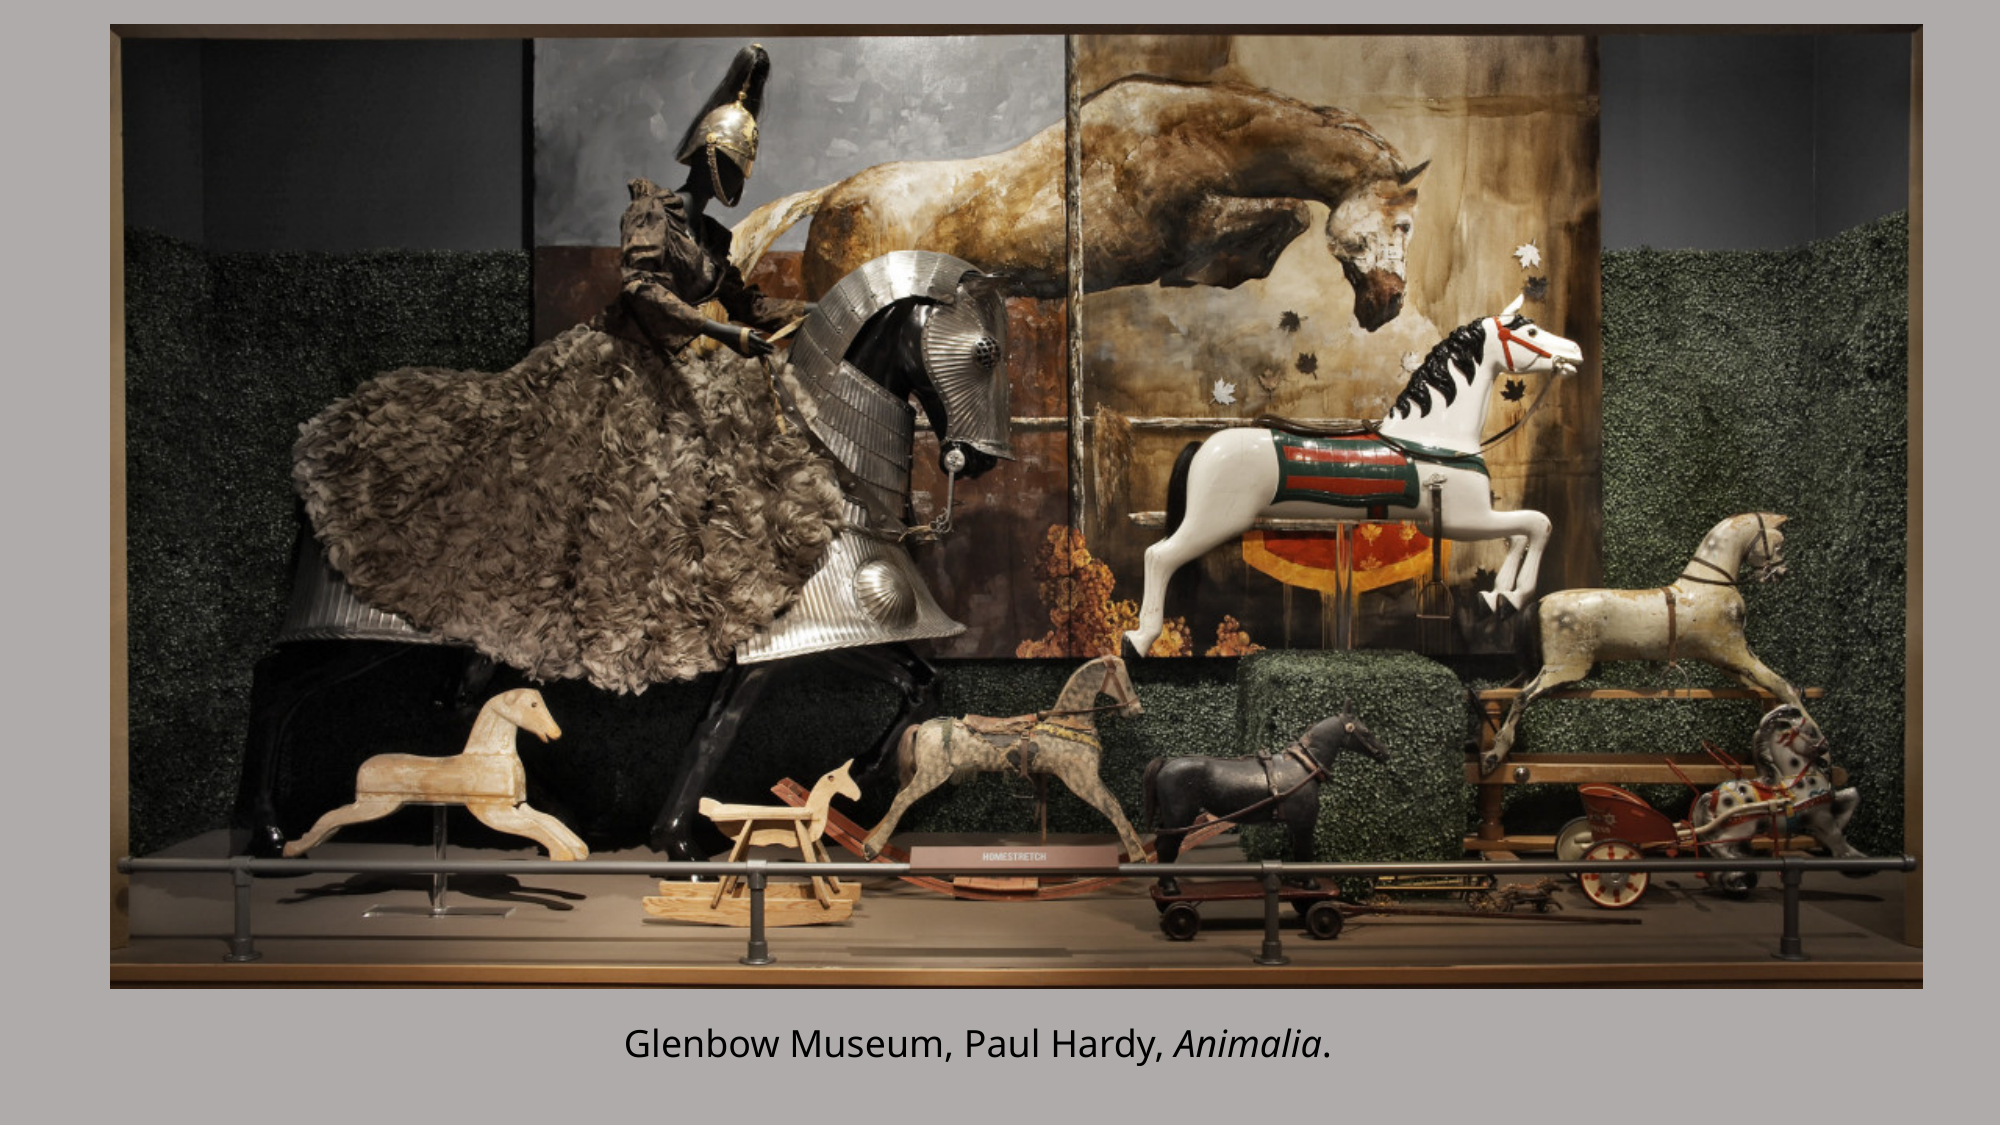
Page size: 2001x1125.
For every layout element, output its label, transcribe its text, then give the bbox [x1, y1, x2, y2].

picture [109, 24, 1923, 989]
text_box Glenbow Museum, Paul Hardy, Animalia. [609, 1013, 1610, 1073]
